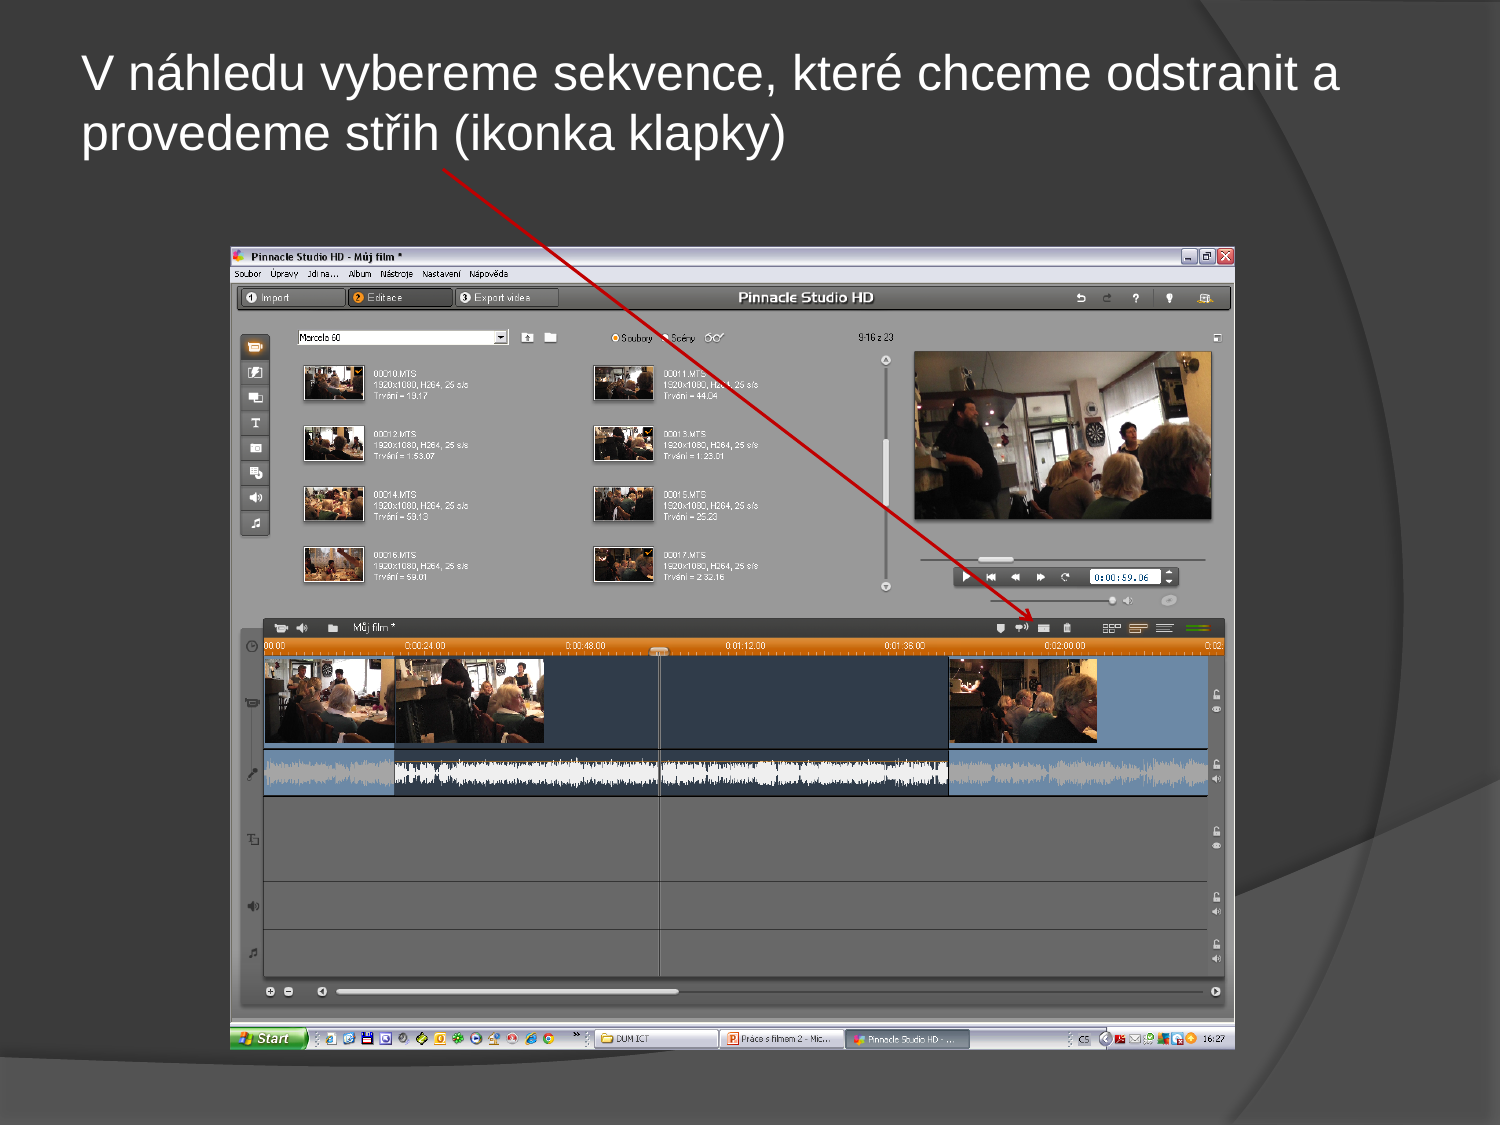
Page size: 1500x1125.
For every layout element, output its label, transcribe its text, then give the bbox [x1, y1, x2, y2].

picture [229, 246, 1235, 1050]
text_box V náhledu vybereme sekvence, které chceme odstranit a provedeme střih (ikonka klapky) [66, 32, 1433, 168]
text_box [442, 168, 1034, 622]
